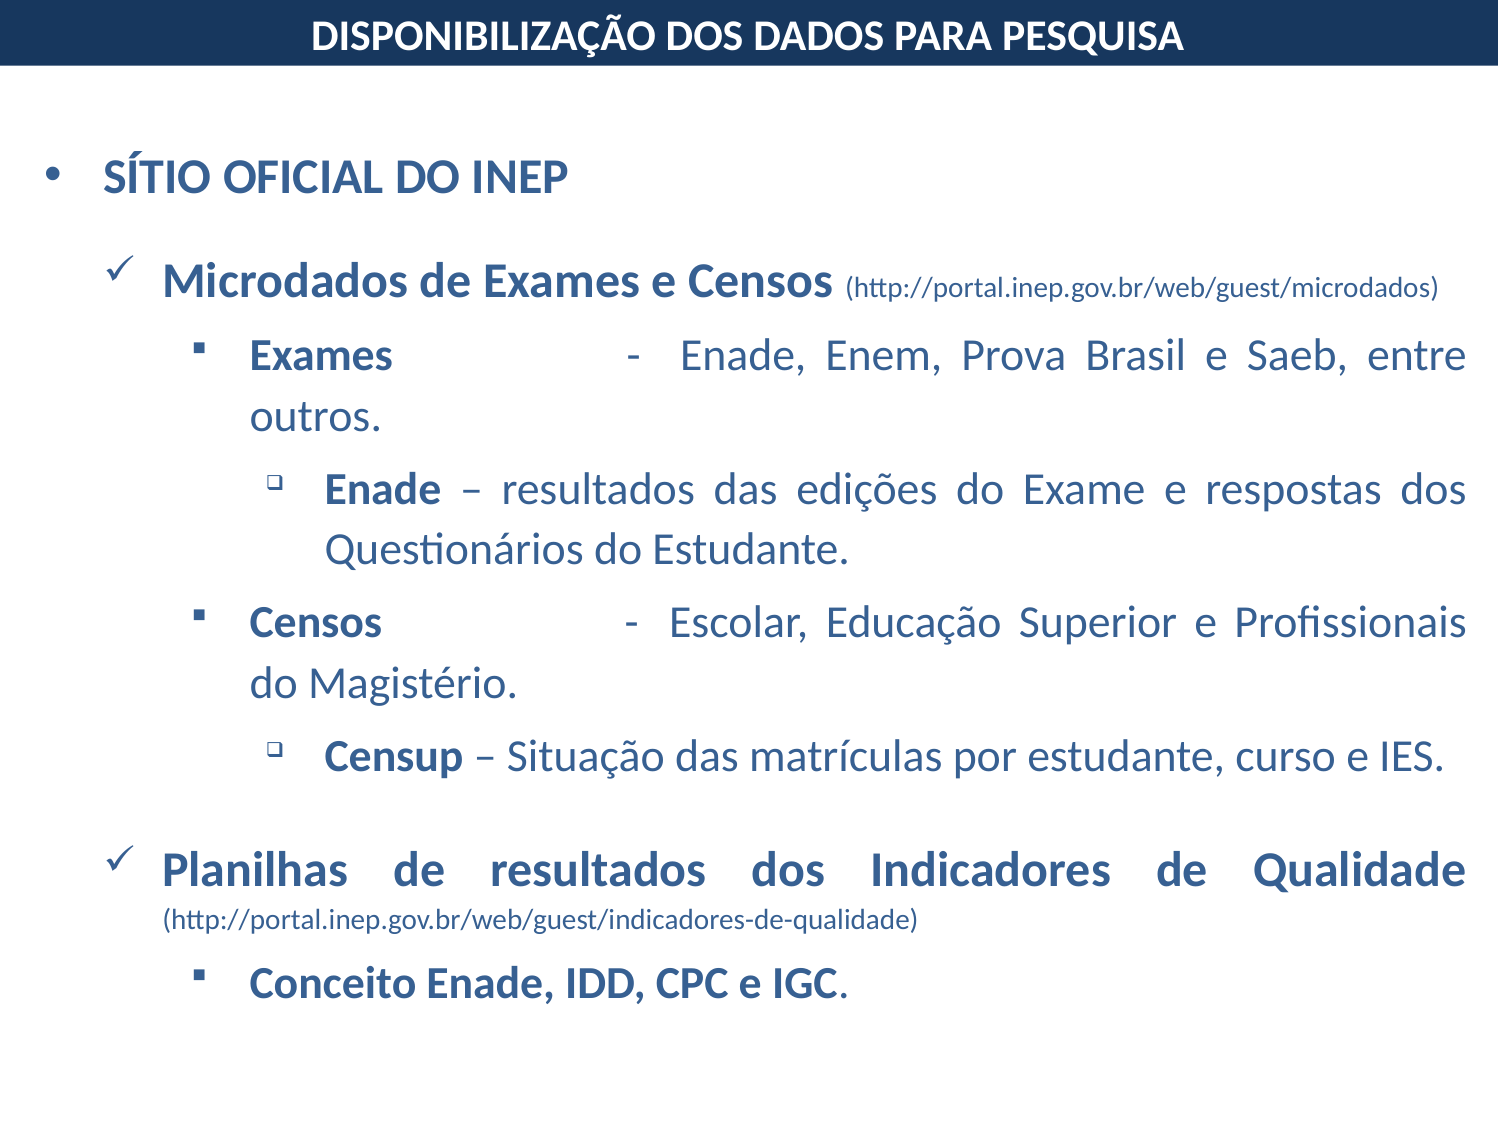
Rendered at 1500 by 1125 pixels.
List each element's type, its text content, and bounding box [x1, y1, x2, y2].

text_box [170, 387, 749, 774]
text_box SÍTIO OFICIAL DO INEP Microdados de Exames e Censos (http://portal.inep.gov.br/web/guest/microdados) Exames - Enade, Enem, Prova Brasil e Saeb, entre outros. Enade – resultados das edições do Exame e respostas dos Questionários do Estudante. Censos - Escolar, Educação Superior e Profissionais do Magistério. Censup – Situação das matrículas por estudante, curso e IES. Planilhas de resultados dos Indicadores de Qualidade (http://portal.inep.gov.br/web/guest/indicadores-de-qualidade) Conceito Enade, IDD, CPC e IGC. [29, 130, 1483, 1016]
text_box DISPONIBILIZAÇÃO DOS DADOS PARA PESQUISA [0, 0, 1498, 66]
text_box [784, 438, 1318, 723]
